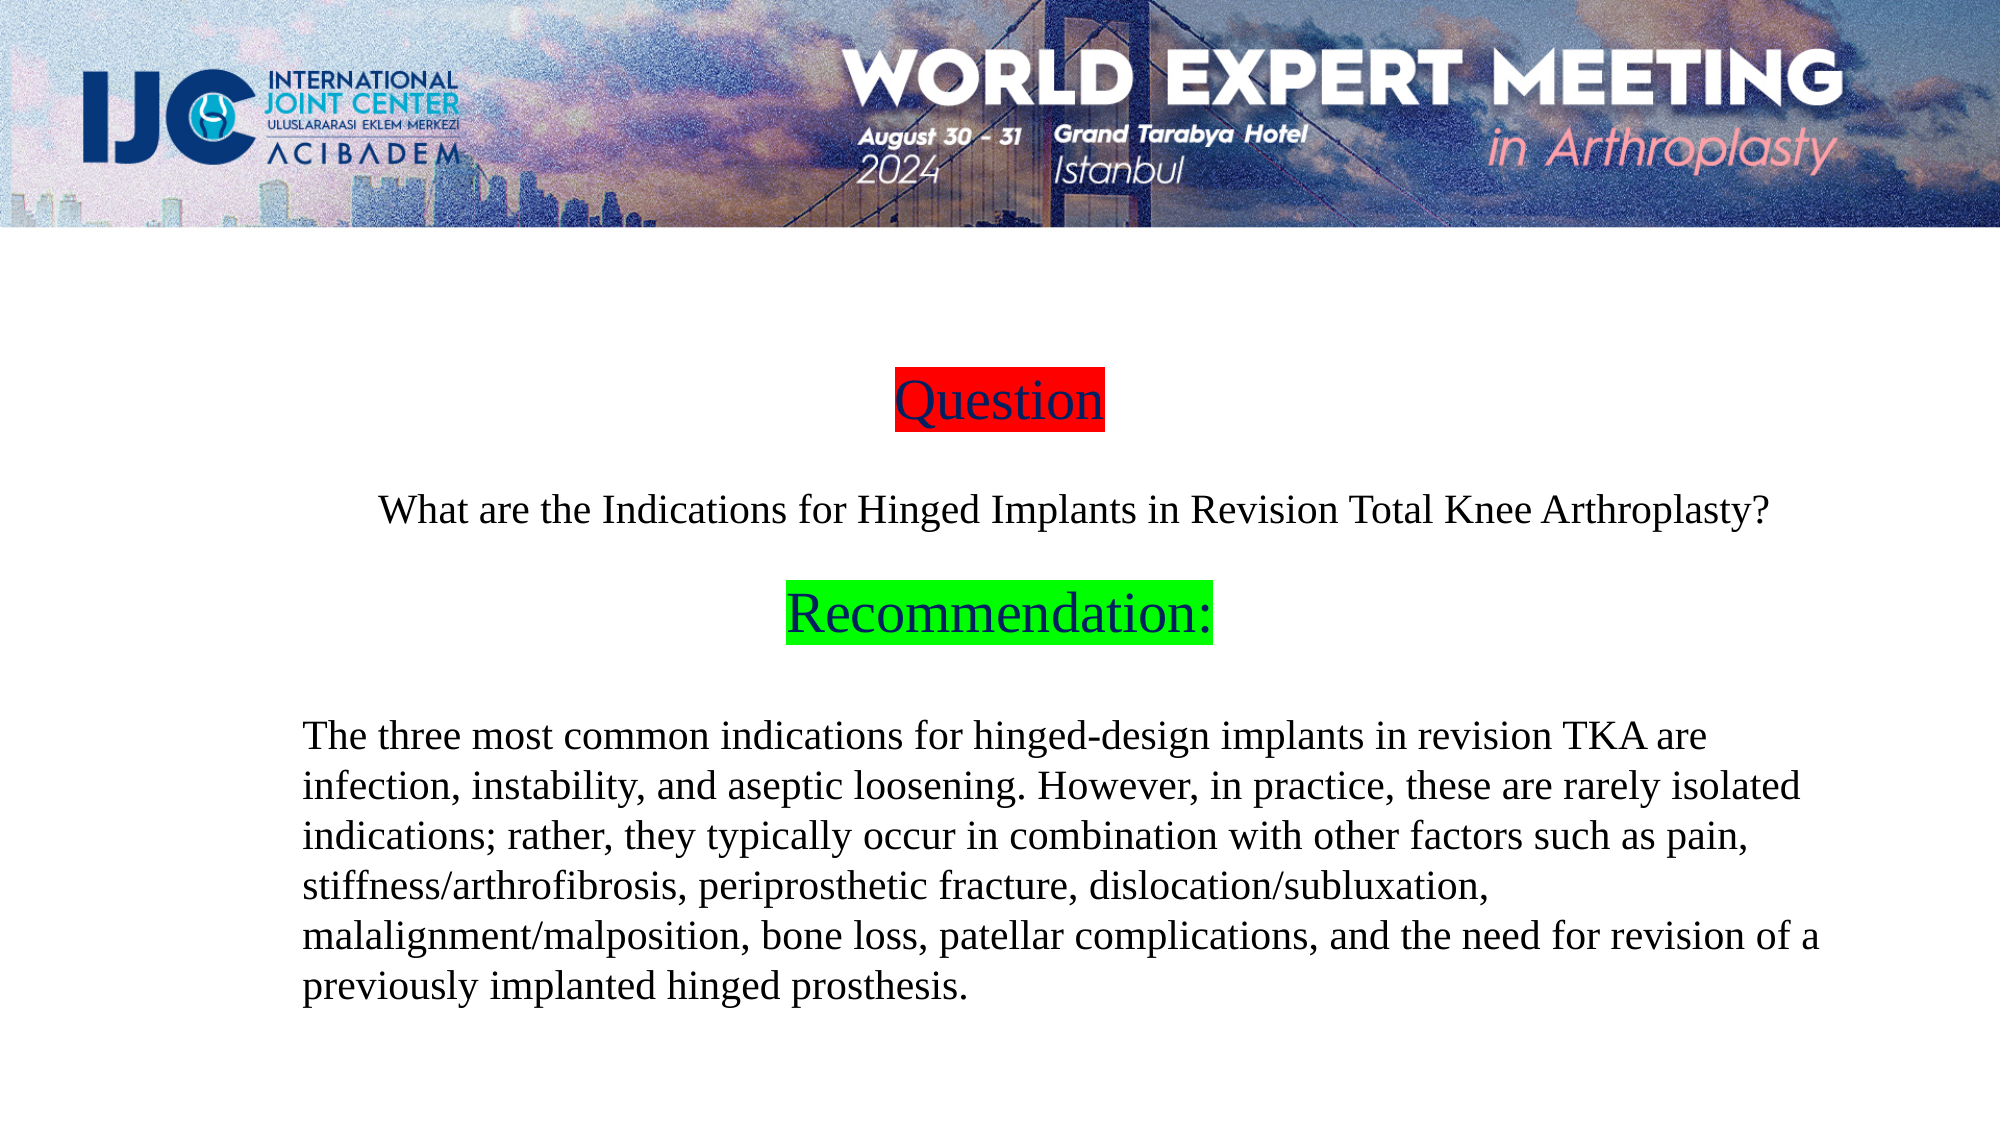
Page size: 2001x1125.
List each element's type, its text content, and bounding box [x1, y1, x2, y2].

text_box Question What are the Indications for Hinged Implants in Revision Total Knee Arthroplasty? Recommendation: The three most common indications for hinged-design implants in revision TKA are infection, instability, and aseptic loosening. However, in practice, these are rarely isolated indications; rather, they typically occur in combination with other factors such as pain, stiffness/arthrofibrosis, periprosthetic fracture, dislocation/subluxation, malalignment/malposition, bone loss, patellar complications, and the need for revision of a previously implanted hinged prosthesis. [137, 232, 1863, 1111]
picture [0, 0, 2000, 1125]
